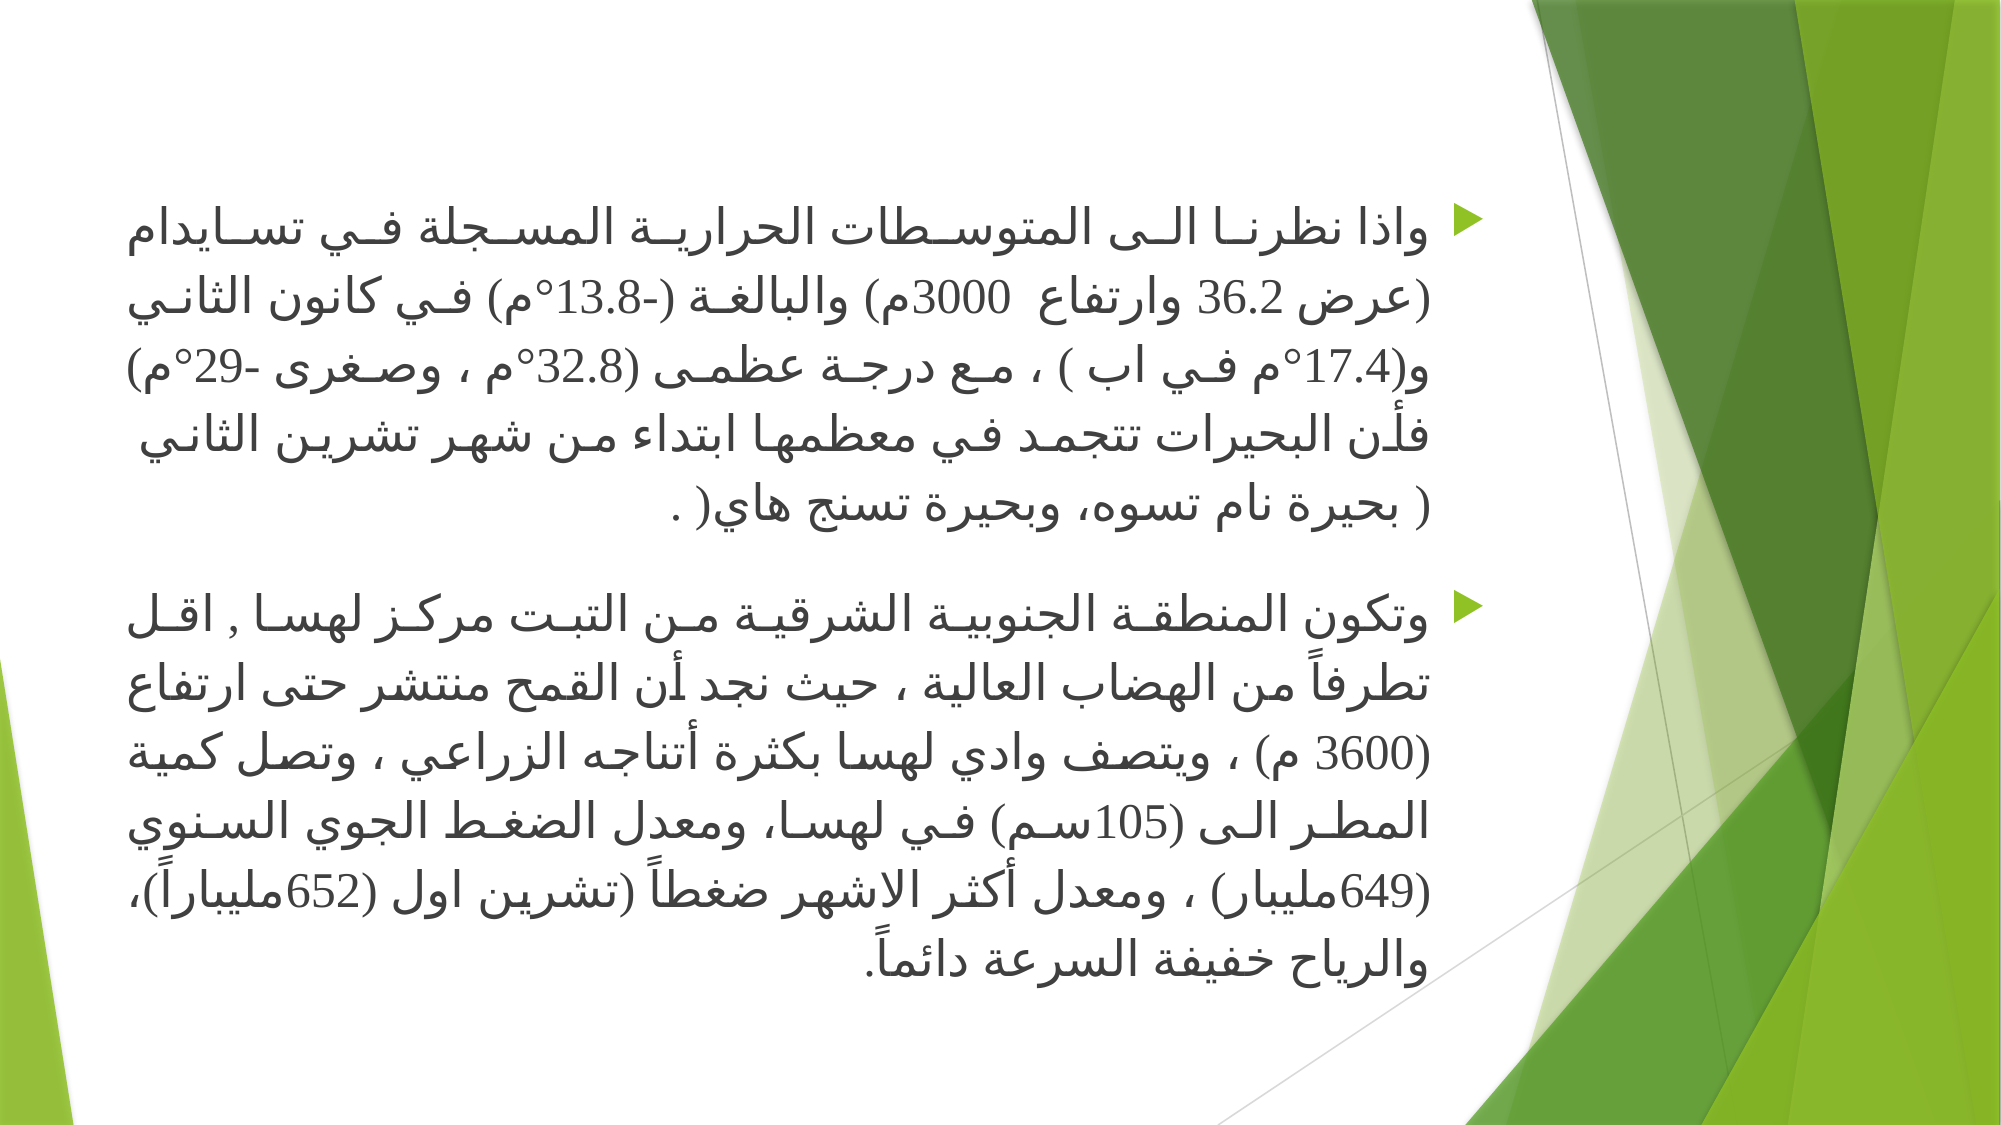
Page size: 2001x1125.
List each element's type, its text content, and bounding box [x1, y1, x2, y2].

list واذا نظرنا الى المتوسطات الحرارية المسجلة في تسايدام (عرض 36.2 وارتفاع 3000م) والبالغة (-13.8°م) في كانون الثاني و(17.4°م في اب ) ، مع درجة عظمى (32.8°م ، وصغرى -29°م) فأن البحيرات تتجمد في معظمها ابتداء من شهر تشرين الثاني ( بحيرة نام تسوه، وبحيرة تسنج هاي( . وتكون المنطقة الجنوبية الشرقية من التبت مركز لهسا , اقل تطرفاً من الهضاب العالية ، حيث نجد أن القمح منتشر حتى ارتفاع (3600 م) ، ويتصف وادي لهسا بكثرة أتناجه الزراعي ، وتصل كمية المطر الى (105سم) في لهسا، ومعدل الضغط الجوي السنوي (649مليبار) ، ومعدل أكثر الاشهر ضغطاً (تشرين اول (652مليباراً)، والرياح خفيفة السرعة دائماً. [111, 91, 1522, 1060]
